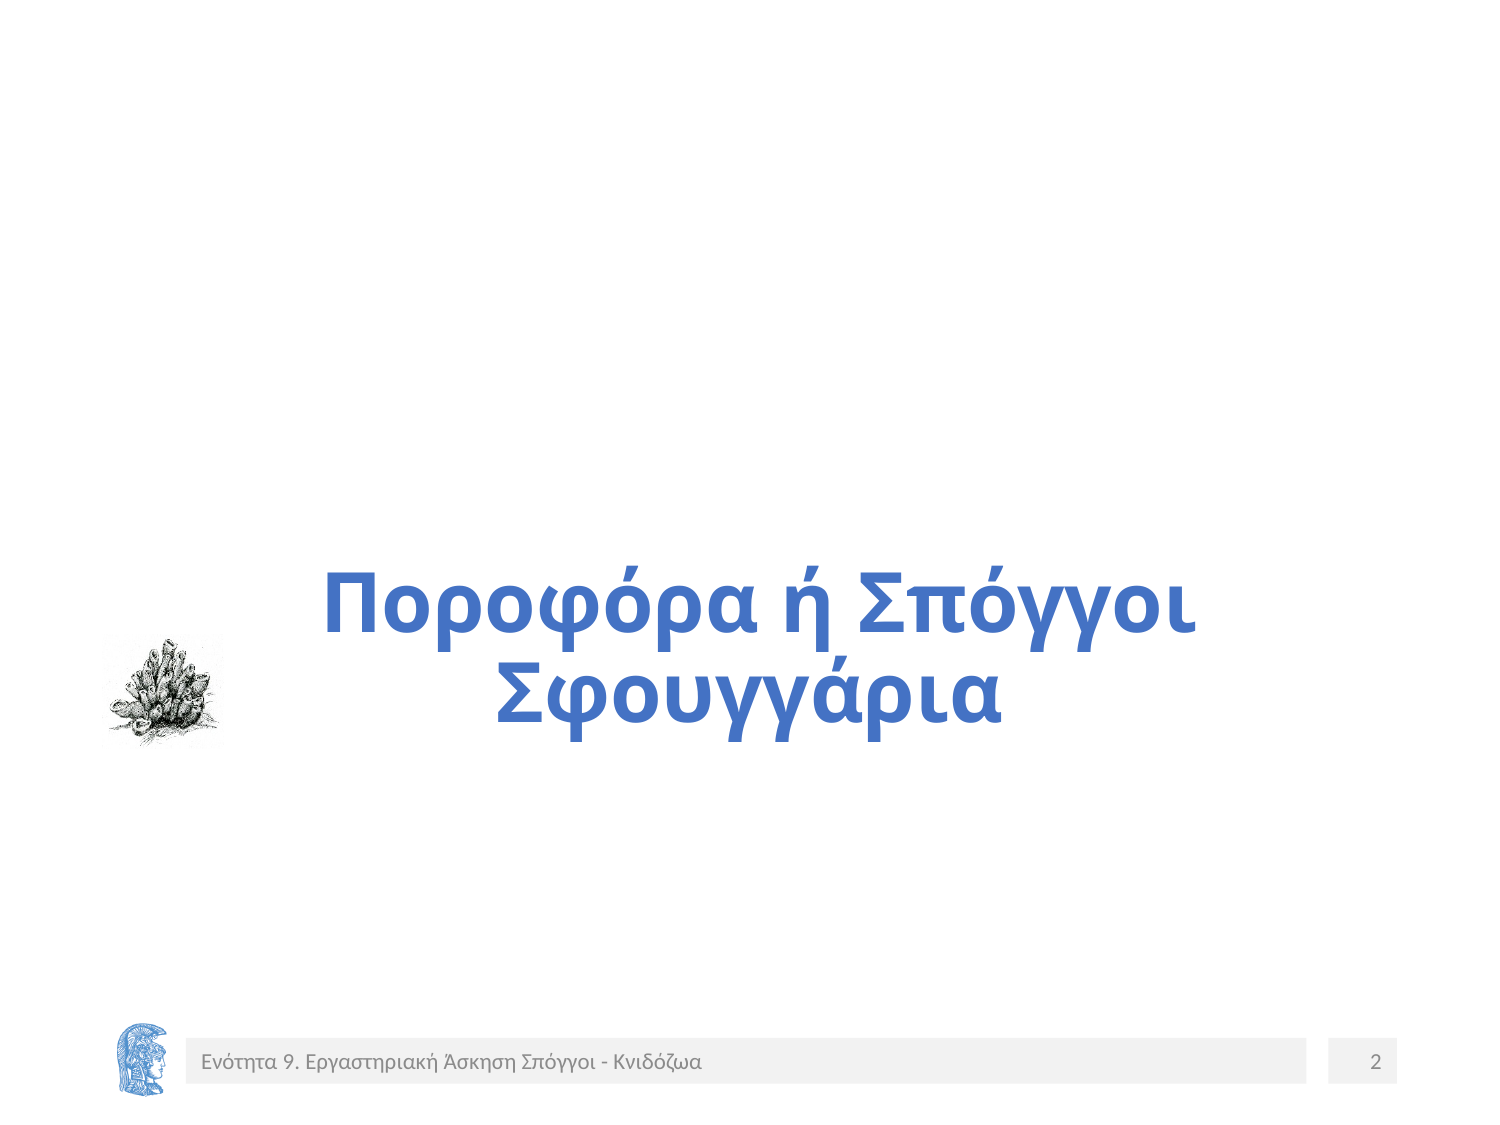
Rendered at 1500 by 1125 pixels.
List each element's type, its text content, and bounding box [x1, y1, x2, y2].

title Ποροφόρα ή Σπόγγοι Σφουγγάρια [102, 280, 1397, 749]
slide_number 2 [1328, 1037, 1397, 1084]
footer Ενότητα 9. Εργαστηριακή Άσκηση Σπόγγοι - Κνιδόζωα [185, 1037, 1307, 1084]
picture [113, 1022, 176, 1099]
